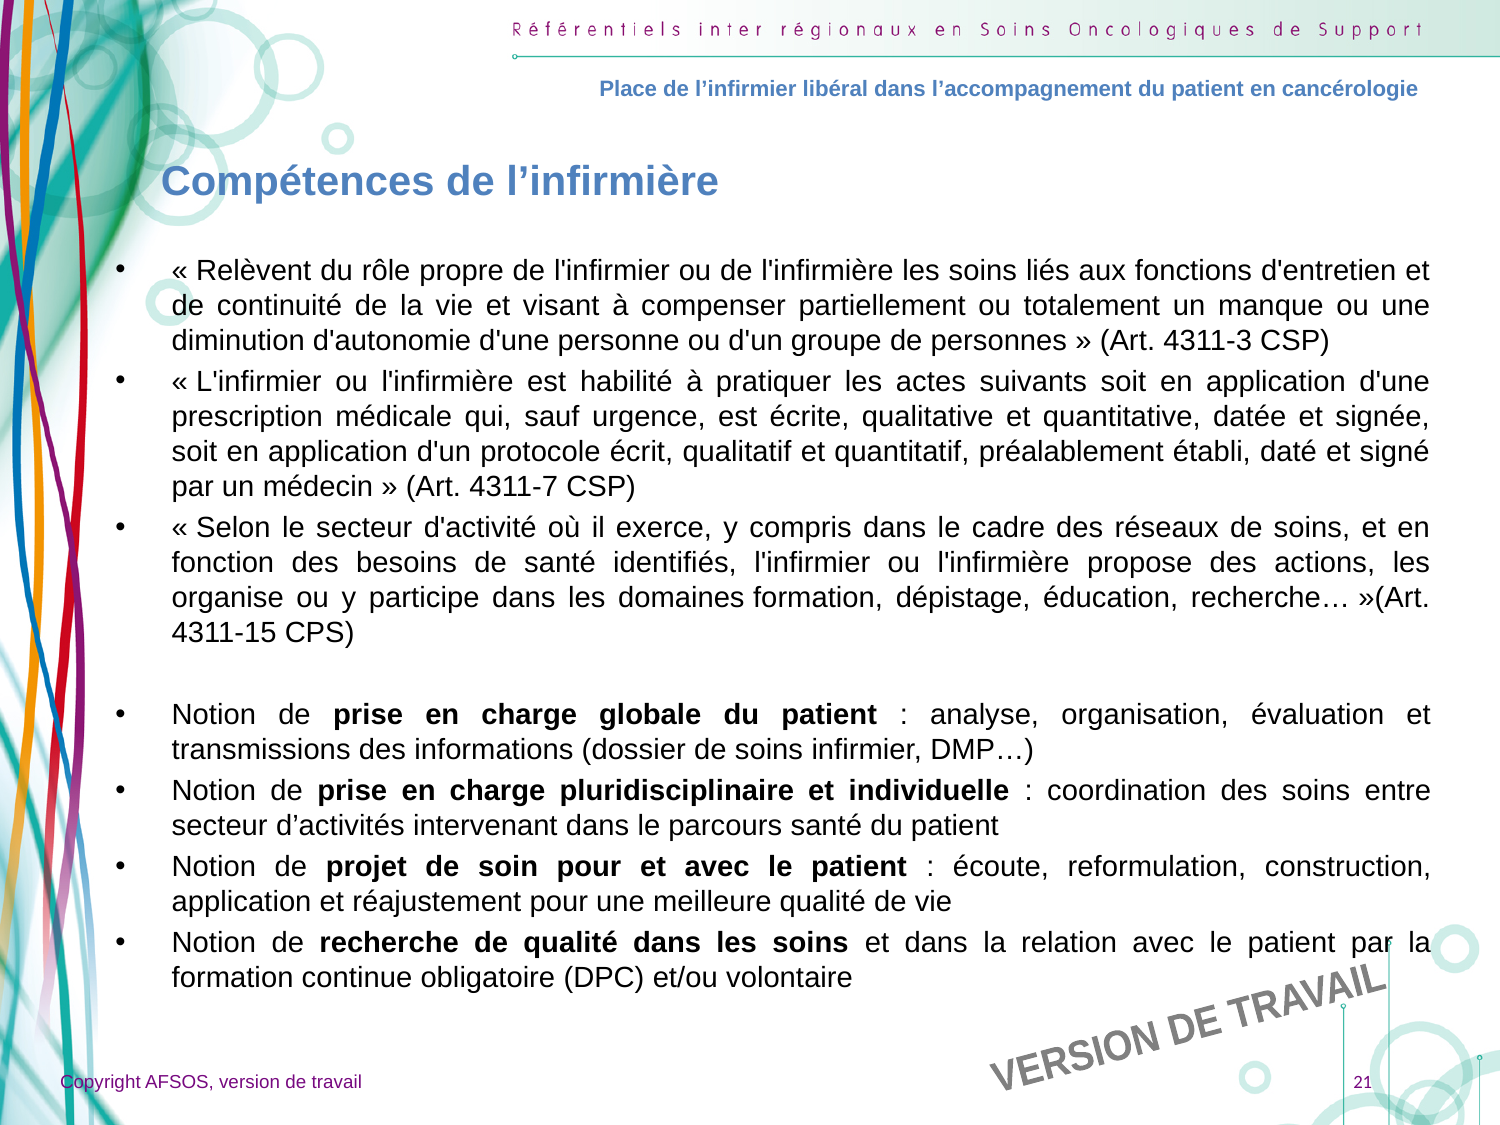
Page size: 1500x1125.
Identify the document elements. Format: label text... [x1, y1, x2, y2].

picture [0, 0, 1500, 1125]
list « Relèvent du rôle propre de l'infirmier ou de l'infirmière les soins liés aux fonctions d'entretien et de continuité de la vie et visant à compenser partiellement ou totalement un manque ou une diminution d'autonomie d'une personne ou d'un groupe de personnes » (Art. 4311-3 CSP) « L'infirmier ou l'infirmière est habilité à pratiquer les actes suivants soit en application d'une prescription médicale qui, sauf urgence, est écrite, qualitative et quantitative, datée et signée, soit en application d'un protocole écrit, qualitatif et quantitatif, préalablement établi, daté et signé par un médecin » (Art. 4311-7 CSP) « Selon le secteur d'activité où il exerce, y compris dans le cadre des réseaux de soins, et en fonction des besoins de santé identifiés, l'infirmier ou l'infirmière propose des actions, les organise ou y participe dans les domaines formation, dépistage, éducation, recherche… »(Art. 4311-15 CPS) Notion de prise en charge globale du patient : analyse, organisation, évaluation et transmissions des informations (dossier de soins infirmier, DMP…) Notion de prise en charge pluridisciplinaire et individuelle : coordination des soins entre secteur d’activités intervenant dans le parcours santé du patient Notion de projet de soin pour et avec le patient : écoute, reformulation, construction, application et réajustement pour une meilleure qualité de vie Notion de recherche de qualité dans les soins et dans la relation avec le patient par la formation continue obligatoire (DPC) et/ou volontaire [100, 202, 1447, 1059]
list Compétences de l’infirmière [145, 137, 1447, 212]
text_box Place de l’infirmier libéral dans l’accompagnement du patient en cancérologie [525, 66, 1436, 114]
